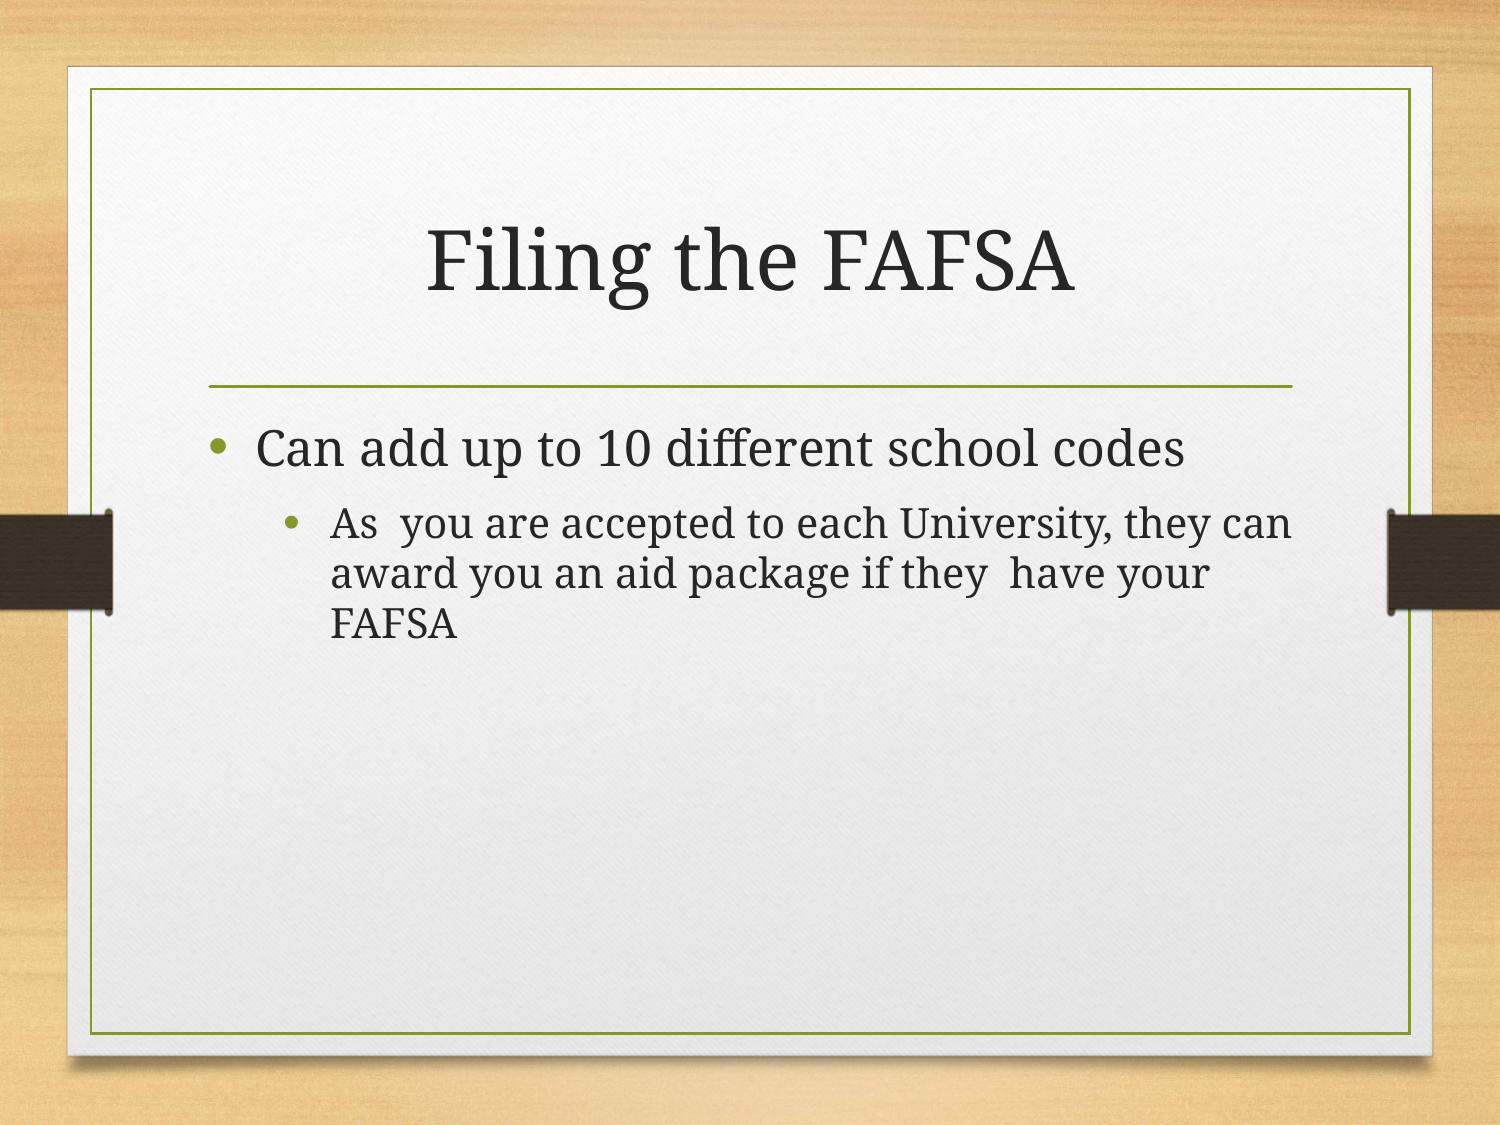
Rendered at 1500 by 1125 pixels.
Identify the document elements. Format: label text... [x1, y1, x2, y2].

list Can add up to 10 different school codes As you are accepted to each University, they can award you an aid package if they have your FAFSA [193, 408, 1309, 974]
title Filing the FAFSA [193, 150, 1309, 365]
picture [0, 0, 1500, 1125]
